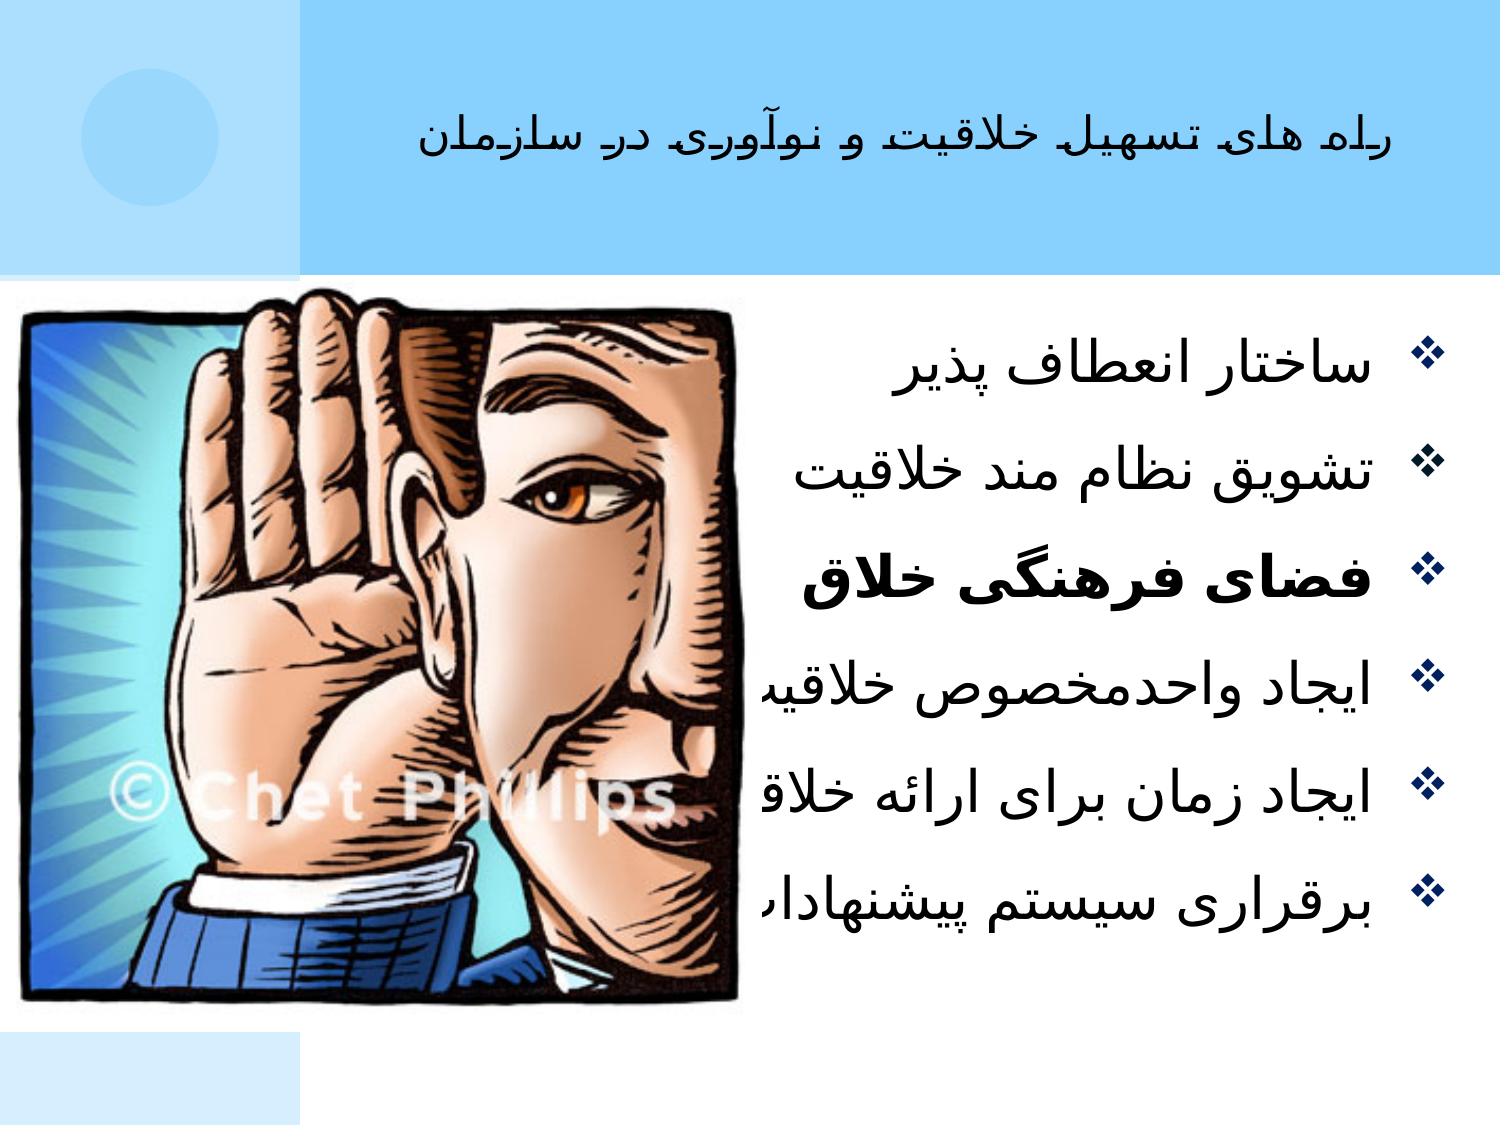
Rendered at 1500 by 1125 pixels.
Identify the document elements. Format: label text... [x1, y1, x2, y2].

list ساختار انعطاف پذیر تشویق نظام مند خلاقیت فضای فرهنگی خلاق ایجاد واحدمخصوص خلاقیت ایجاد زمان برای ارائه خلاقیت برقراری سیستم پیشنهادات [772, 316, 1466, 981]
picture [0, 280, 762, 1032]
title راه های تسهیل خلاقیت و نوآوری در سازمان [400, 37, 1425, 225]
